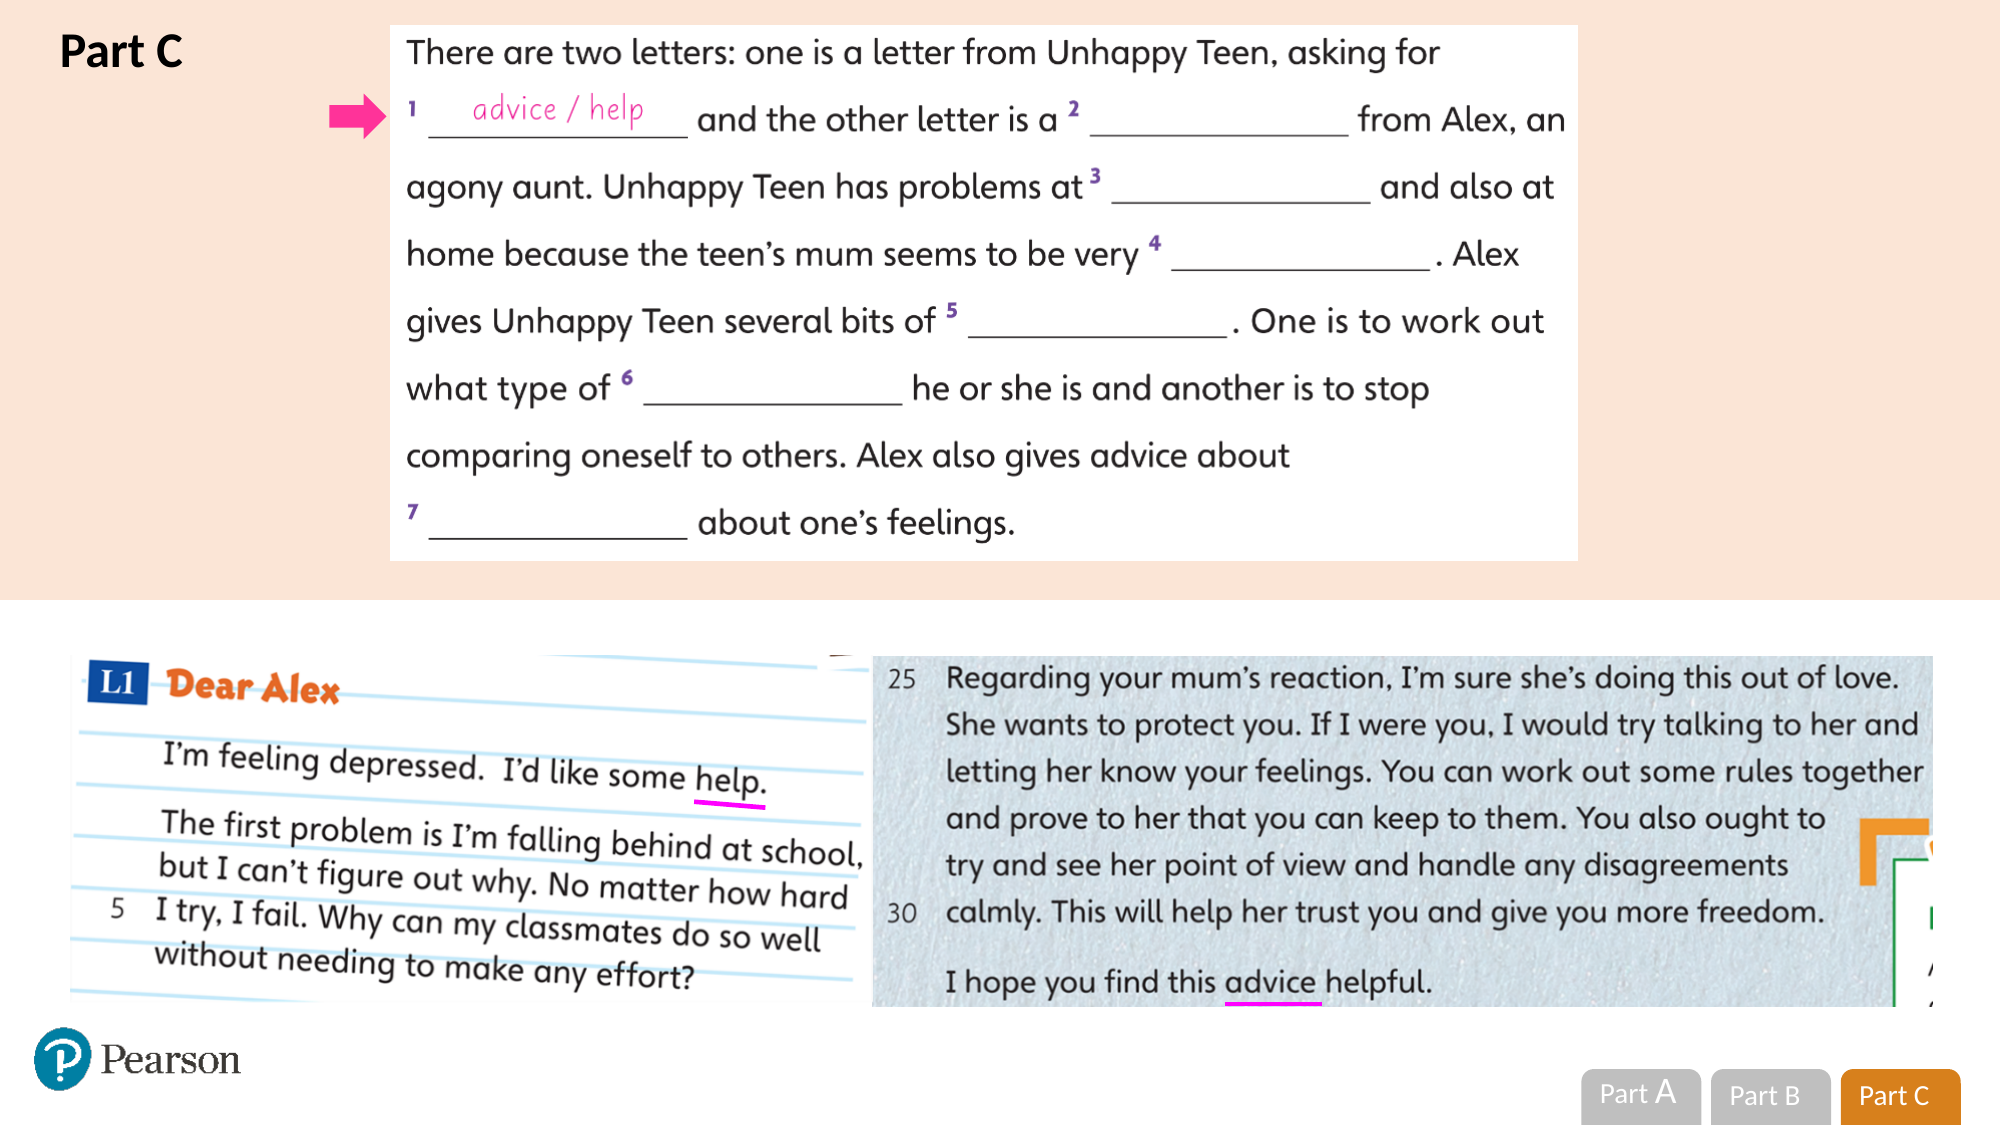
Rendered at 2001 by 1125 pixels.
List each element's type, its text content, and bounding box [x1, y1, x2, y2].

picture [6, 655, 1933, 1119]
text_box Part C [45, 10, 326, 85]
text_box Part A [1579, 1067, 1703, 1125]
picture [390, 25, 1578, 561]
text_box Part B [1709, 1067, 1833, 1125]
text_box Part C [1839, 1067, 1963, 1125]
text_box [0, 0, 2000, 601]
text_box [329, 93, 387, 140]
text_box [694, 801, 766, 808]
